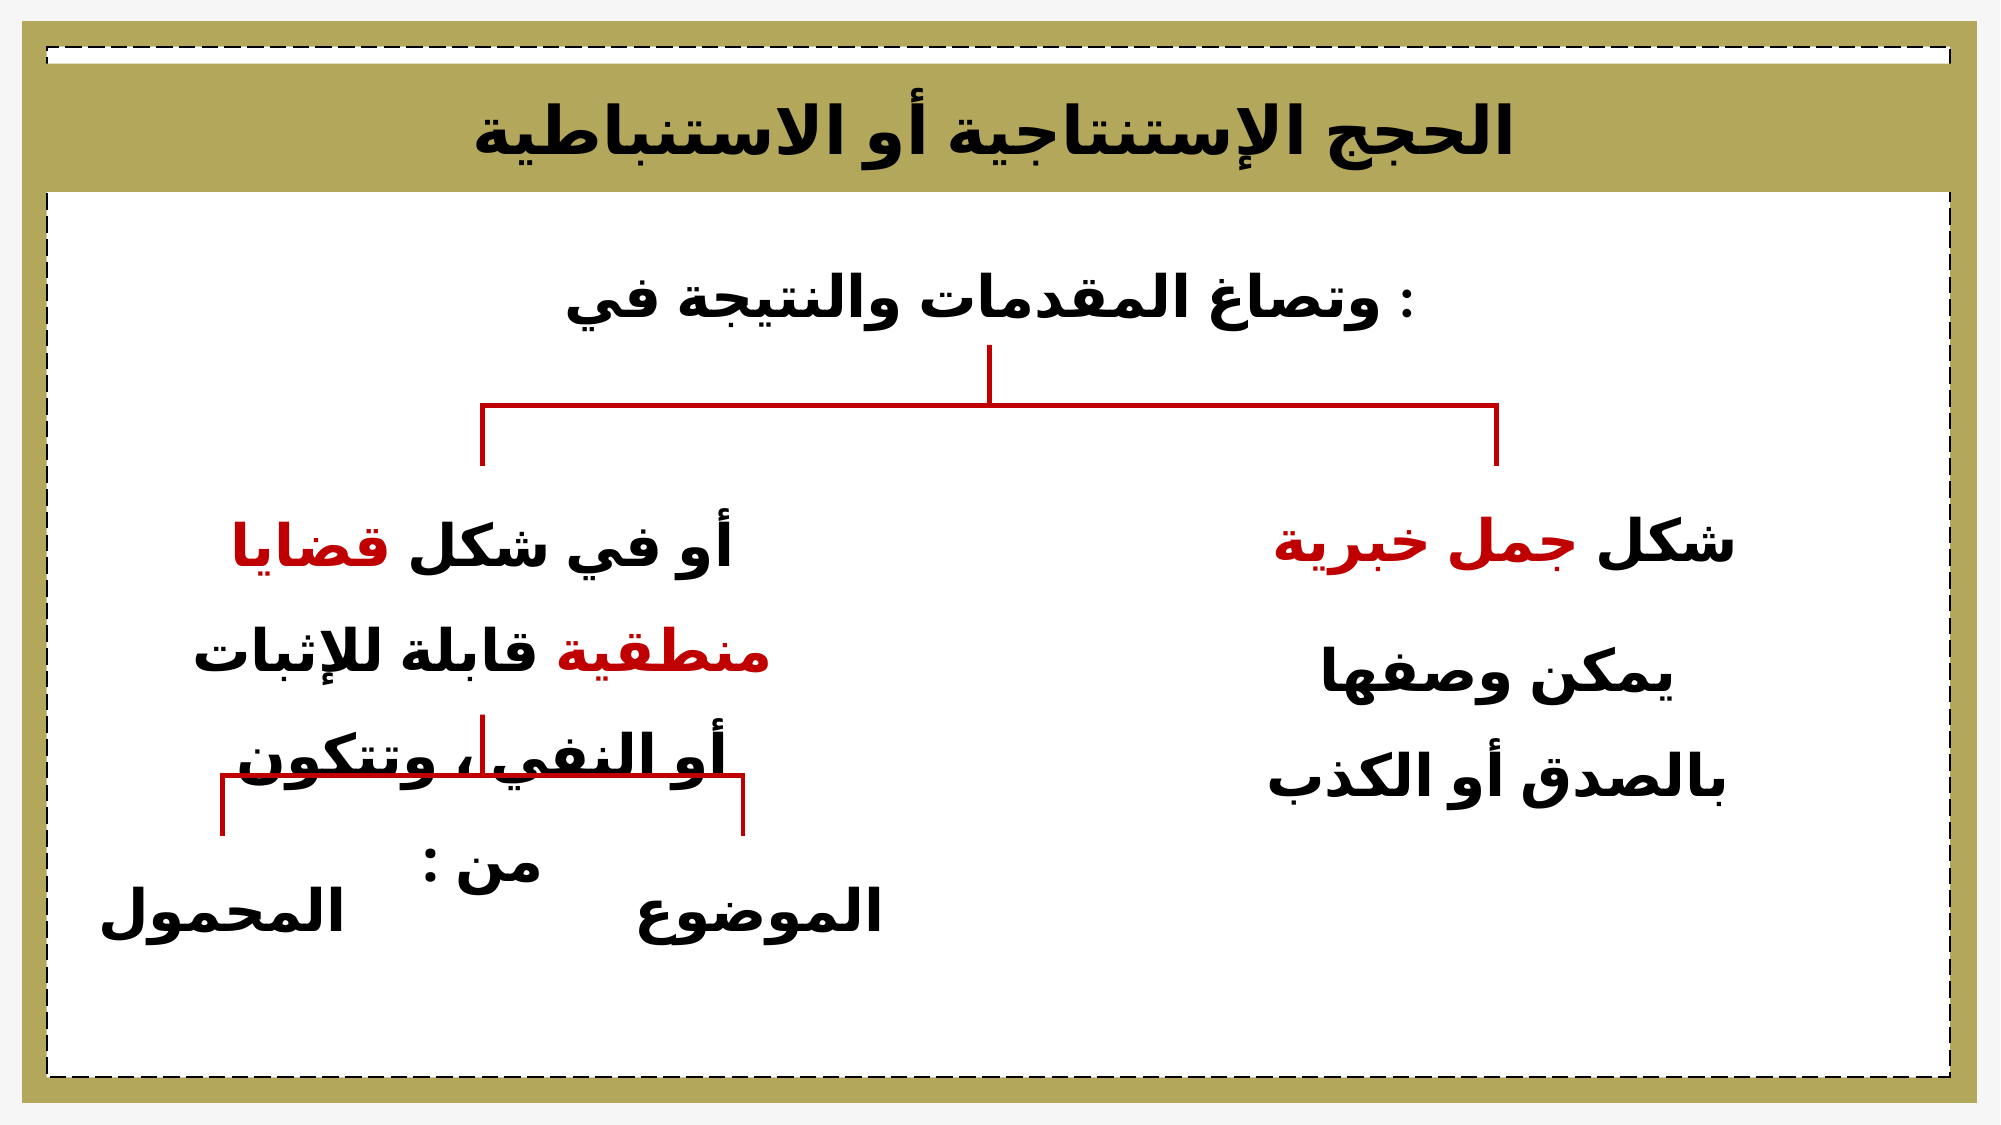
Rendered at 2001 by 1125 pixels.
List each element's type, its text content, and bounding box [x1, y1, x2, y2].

text_box [482, 344, 1497, 466]
text_box المحمول [0, 865, 507, 951]
text_box الموضوع [507, 865, 1074, 951]
text_box شكل جمل خبرية يمكن وصفها بالصدق أو الكذب [1193, 460, 1803, 815]
text_box وتصاغ المقدمات والنتيجة في : [70, 216, 1909, 337]
text_box [222, 714, 744, 836]
text_box الحجج الإستنتاجية أو الاستنباطية [31, 63, 1957, 193]
text_box أو في شكل قضايا منطقية قابلة للإثبات أو النفي ، وتتكون من : [172, 465, 794, 865]
